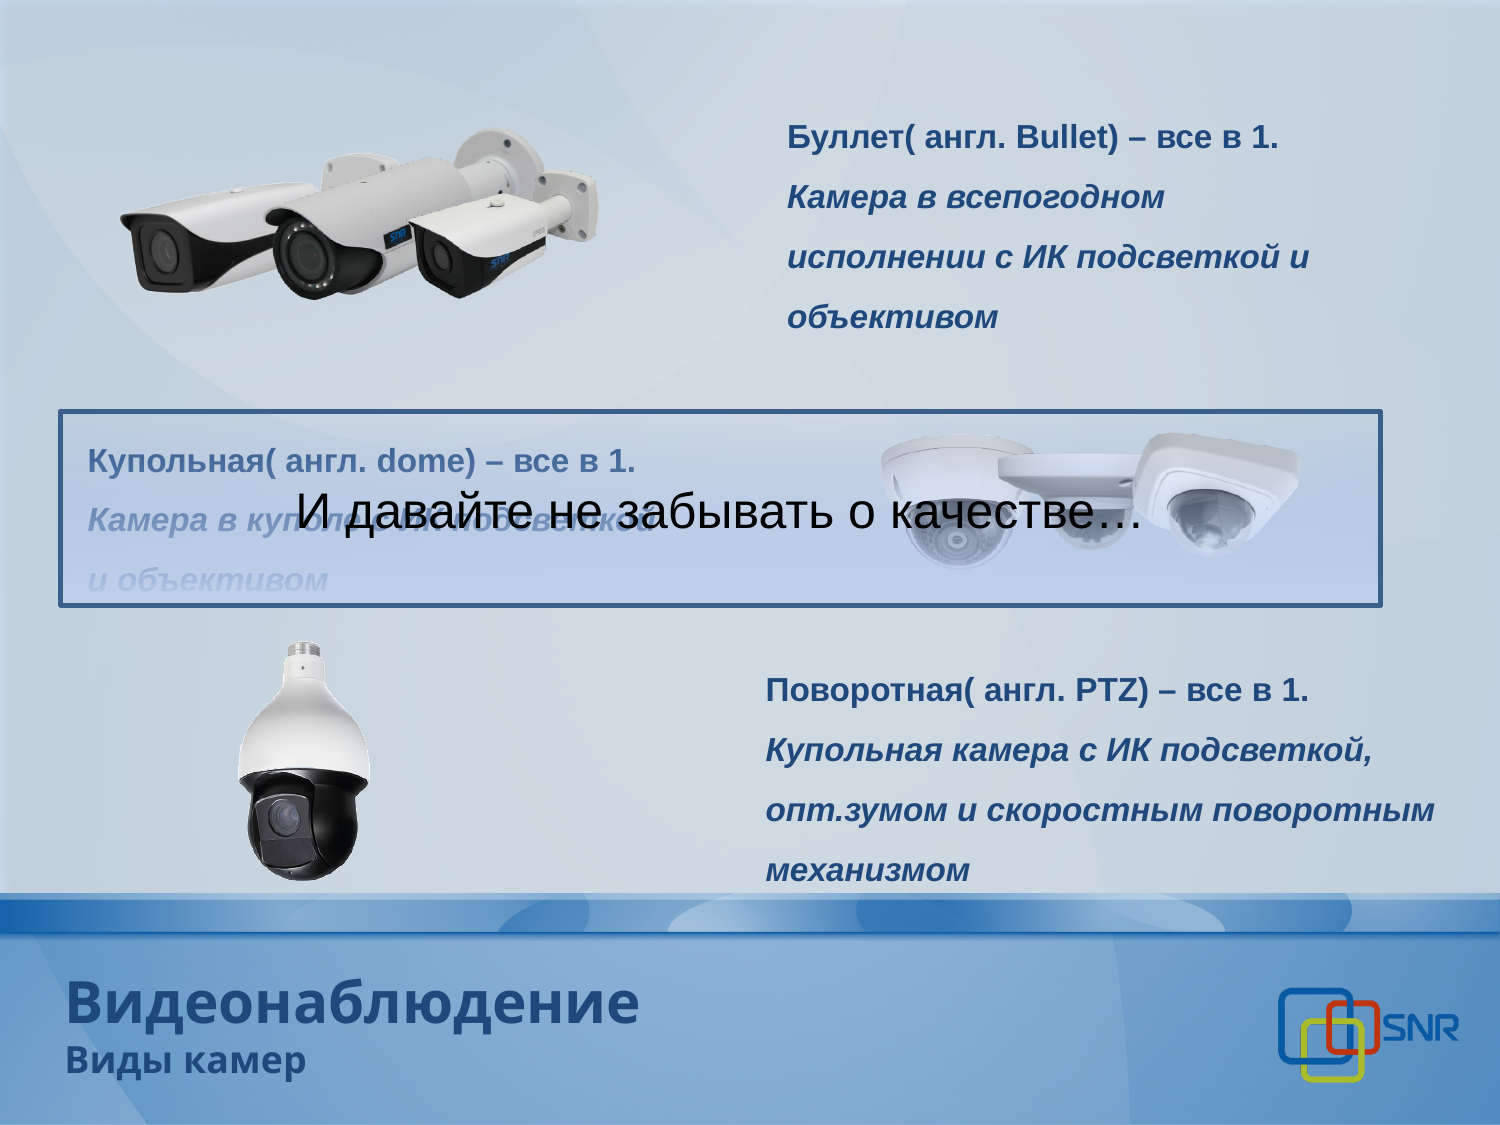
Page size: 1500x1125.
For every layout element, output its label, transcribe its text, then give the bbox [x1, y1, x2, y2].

title Видеонаблюдение Виды камер [49, 949, 1050, 1106]
picture [867, 410, 1305, 592]
picture [0, 892, 1500, 1125]
picture [211, 641, 402, 881]
text_box [0, 0, 1500, 892]
picture [92, 110, 603, 349]
text_box Буллет( англ. Bullet) – все в 1. Камера в всепогодном исполнении с ИК подсветкой и объективом [772, 87, 1377, 343]
text_box И давайте не забывать о качестве… [58, 409, 1383, 608]
text_box Поворотная( англ. PTZ) – все в 1. Купольная камера с ИК подсветкой, опт.зумом и скоростным поворотным механизмом [750, 641, 1474, 891]
